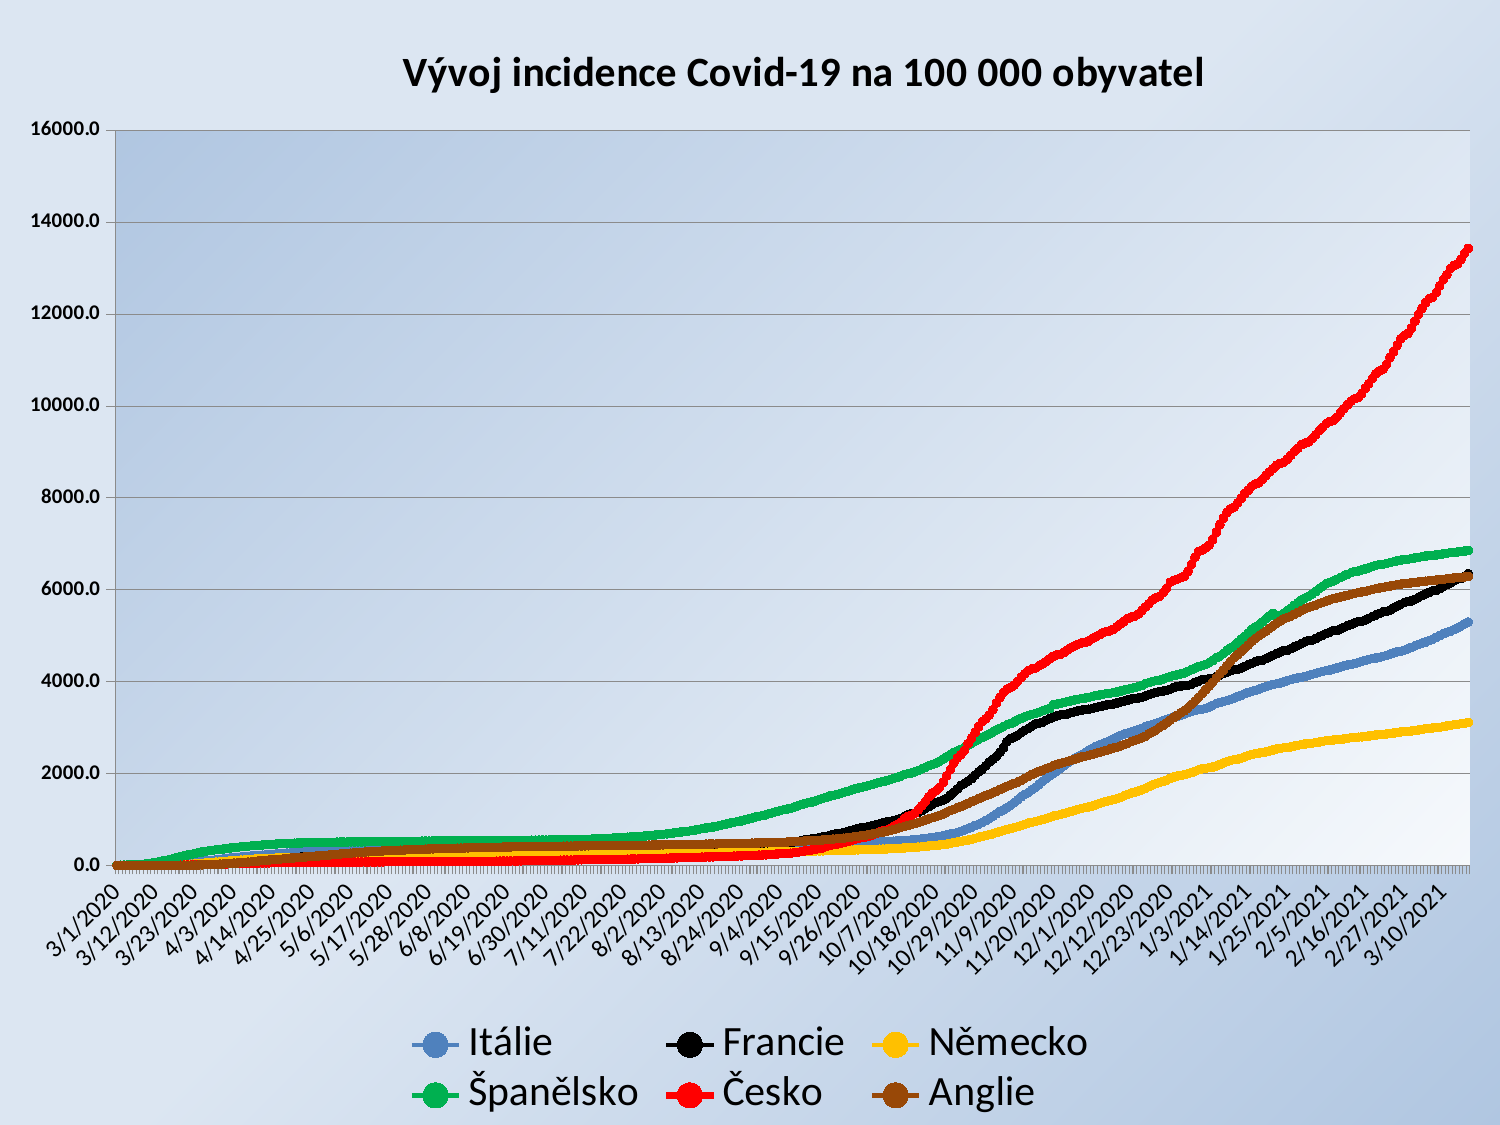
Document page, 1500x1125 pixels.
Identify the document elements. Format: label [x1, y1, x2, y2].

chart [0, 0, 1500, 1125]
